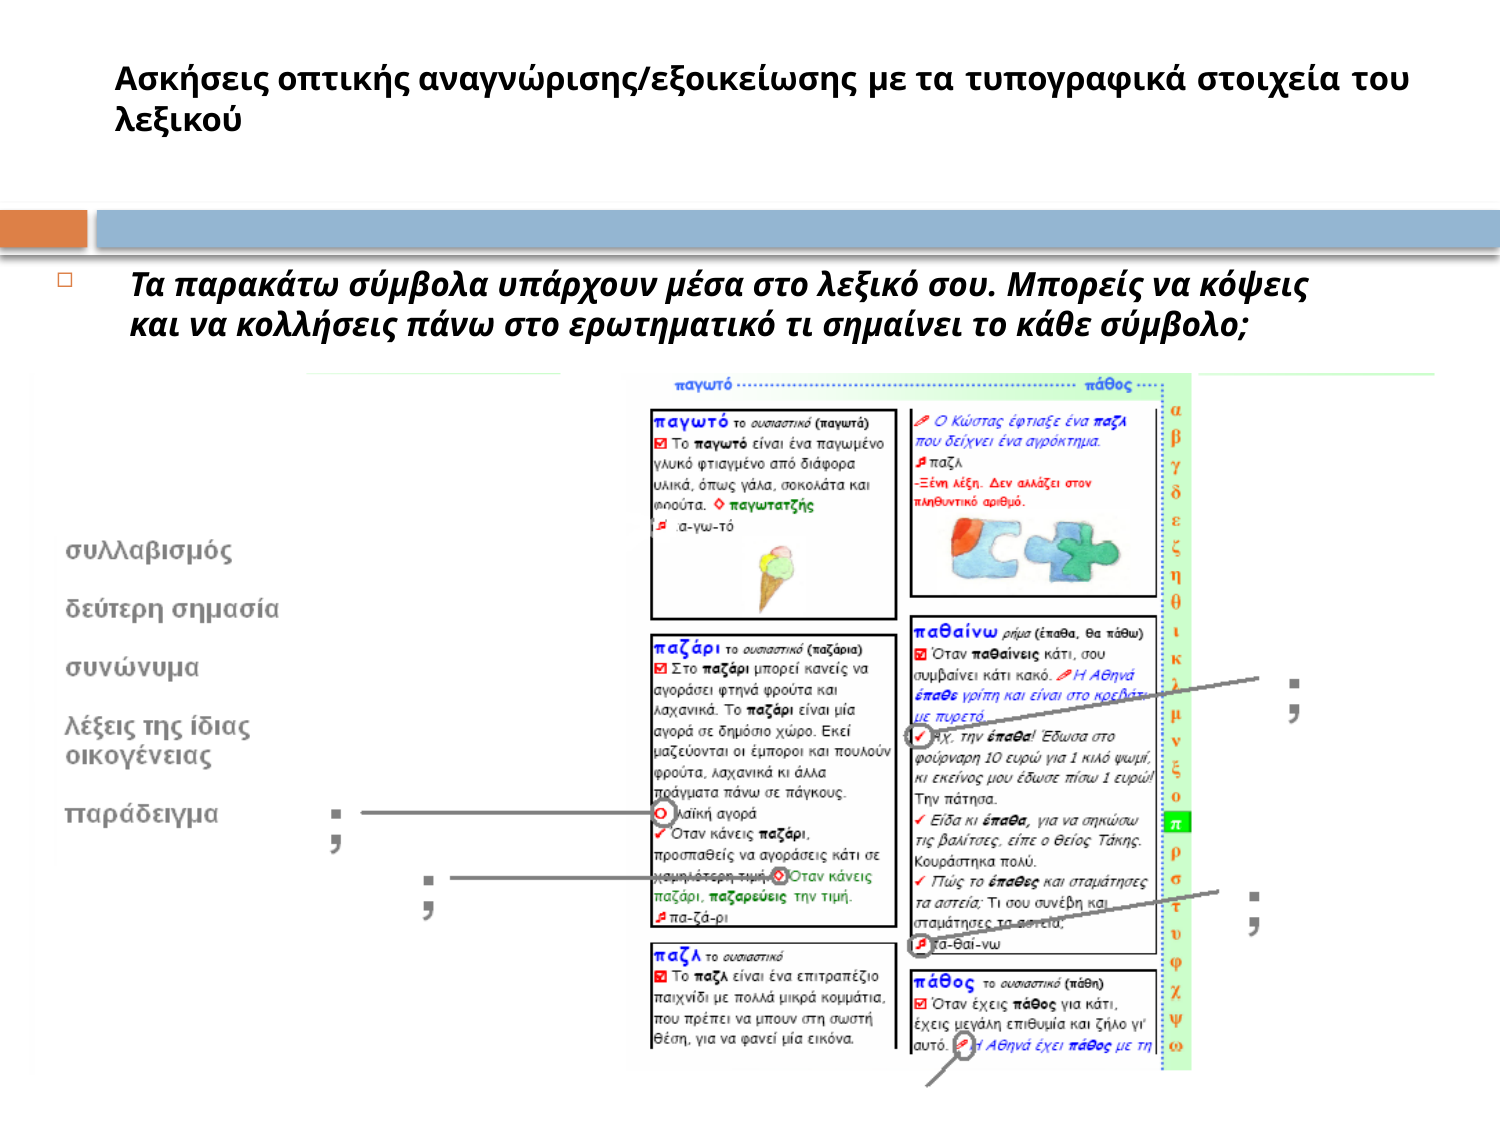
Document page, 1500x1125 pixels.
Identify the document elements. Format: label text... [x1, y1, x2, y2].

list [29, 373, 1443, 1125]
list Τα παρακάτω σύμβολα υπάρχουν μέσα στο λεξικό σου. Μπορείς να κόψεις και να κολλήσεις πάνω στο ερωτηματικό τι σημαίνει το κάθε σύμβολο; [41, 255, 1354, 372]
title Ασκήσεις οπτικής αναγνώρισης/εξοικείωσης με τα τυπογραφικά στοιχεία του λεξικού [99, 37, 1438, 200]
